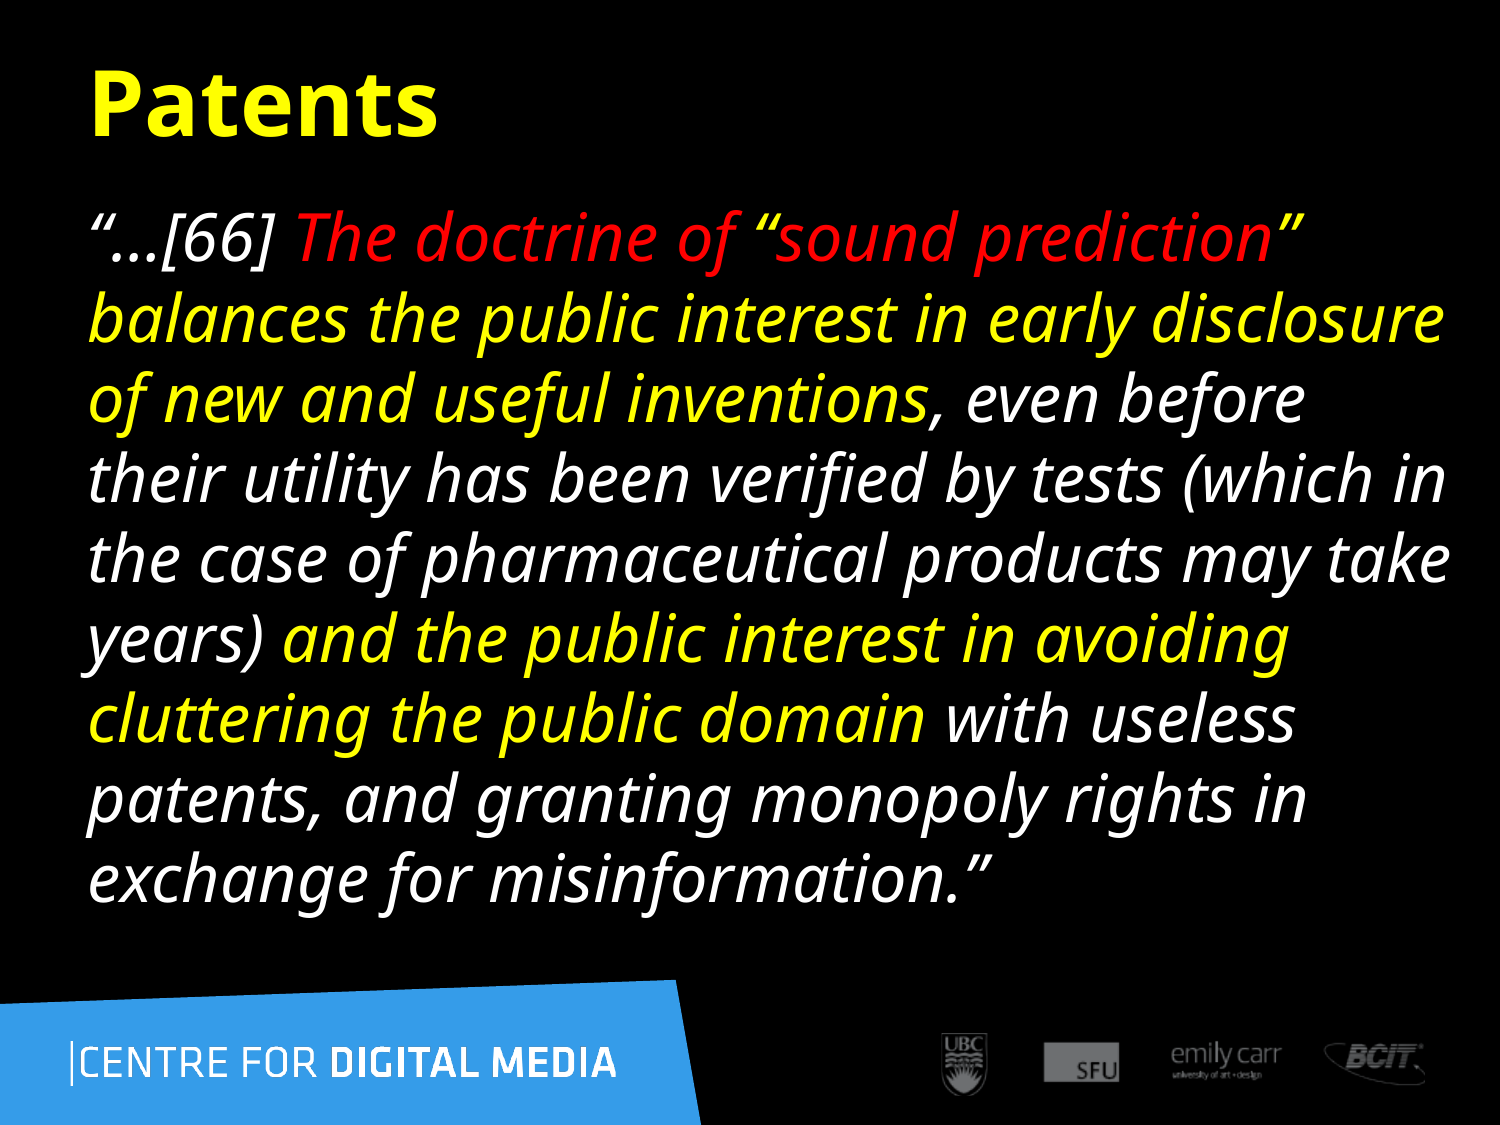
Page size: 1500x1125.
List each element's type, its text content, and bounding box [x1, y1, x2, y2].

list “…[66] The doctrine of “sound prediction” balances the public interest in early disclosure of new and useful inventions, even before their utility has been verified by tests (which in the case of pharmaceutical products may take years) and the public interest in avoiding cluttering the public domain with useless patents, and granting monopoly rights in exchange for misinformation.” [75, 182, 1475, 975]
title Patents [75, 16, 1425, 182]
